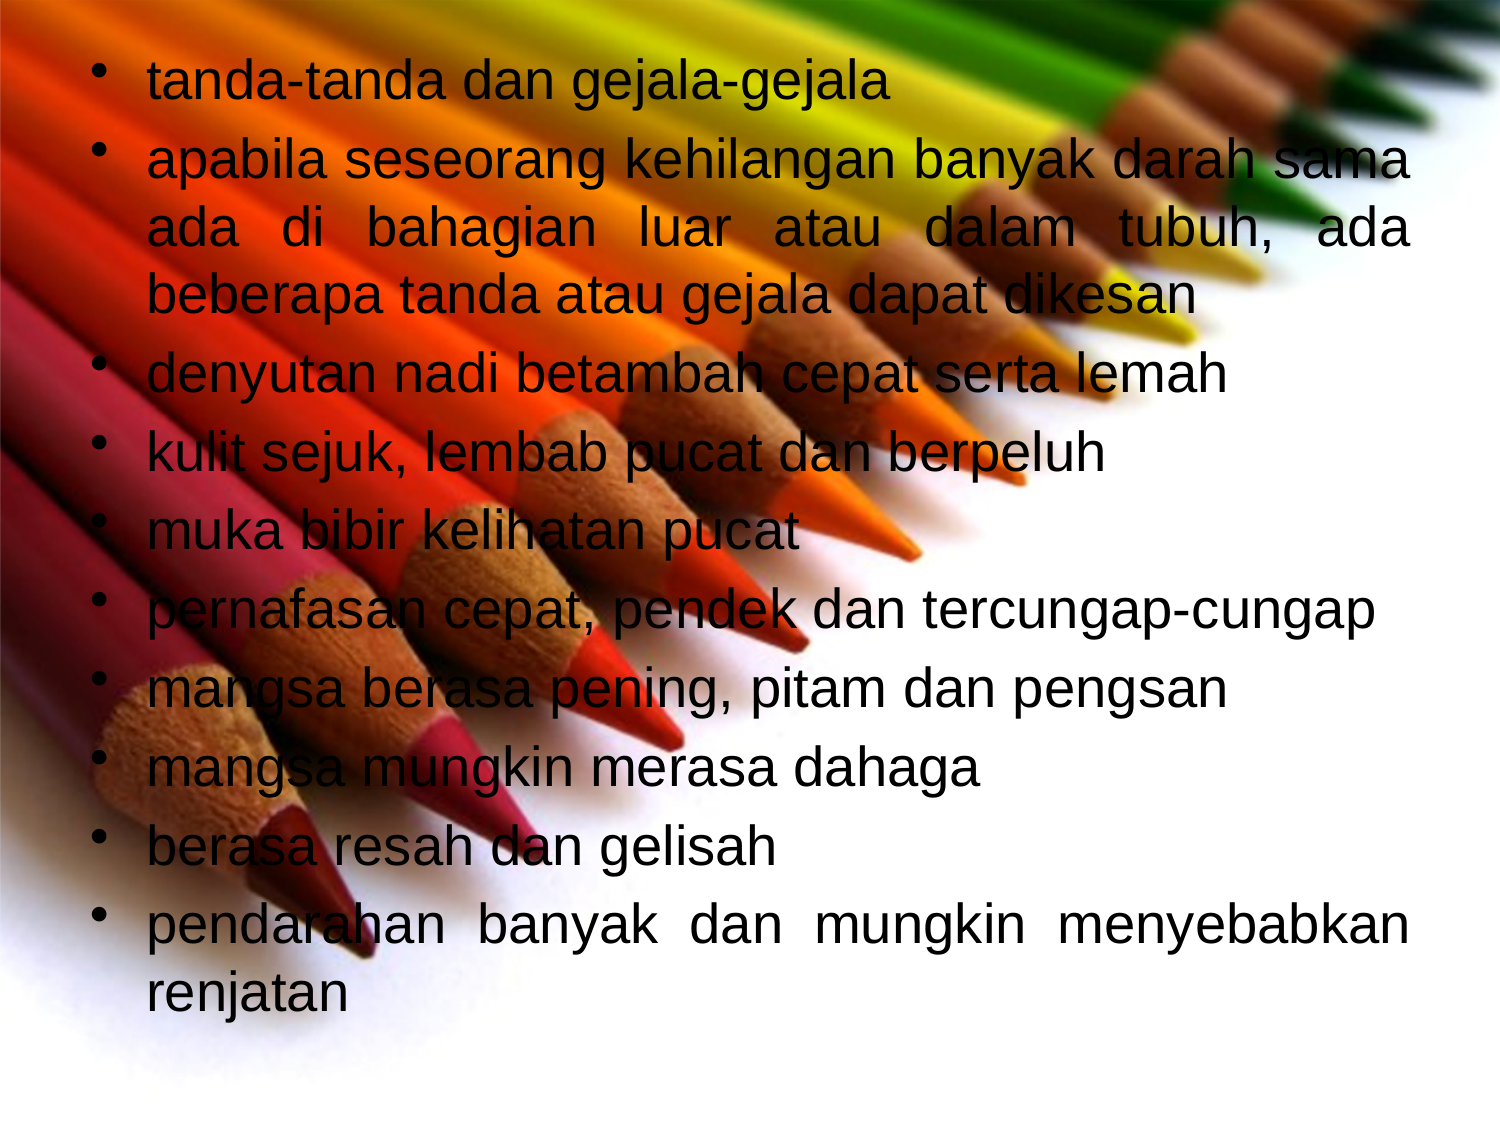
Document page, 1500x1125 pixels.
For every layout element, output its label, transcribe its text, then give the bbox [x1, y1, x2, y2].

picture [0, 0, 1500, 1125]
list tanda-tanda dan gejala-gejala apabila seseorang kehilangan banyak darah sama ada di bahagian luar atau dalam tubuh, ada beberapa tanda atau gejala dapat dikesan denyutan nadi betambah cepat serta lemah kulit sejuk, lembab pucat dan berpeluh muka bibir kelihatan pucat pernafasan cepat, pendek dan tercungap-cungap mangsa berasa pening, pitam dan pengsan mangsa mungkin merasa dahaga berasa resah dan gelisah pendarahan banyak dan mungkin menyebabkan renjatan [74, 35, 1426, 1051]
